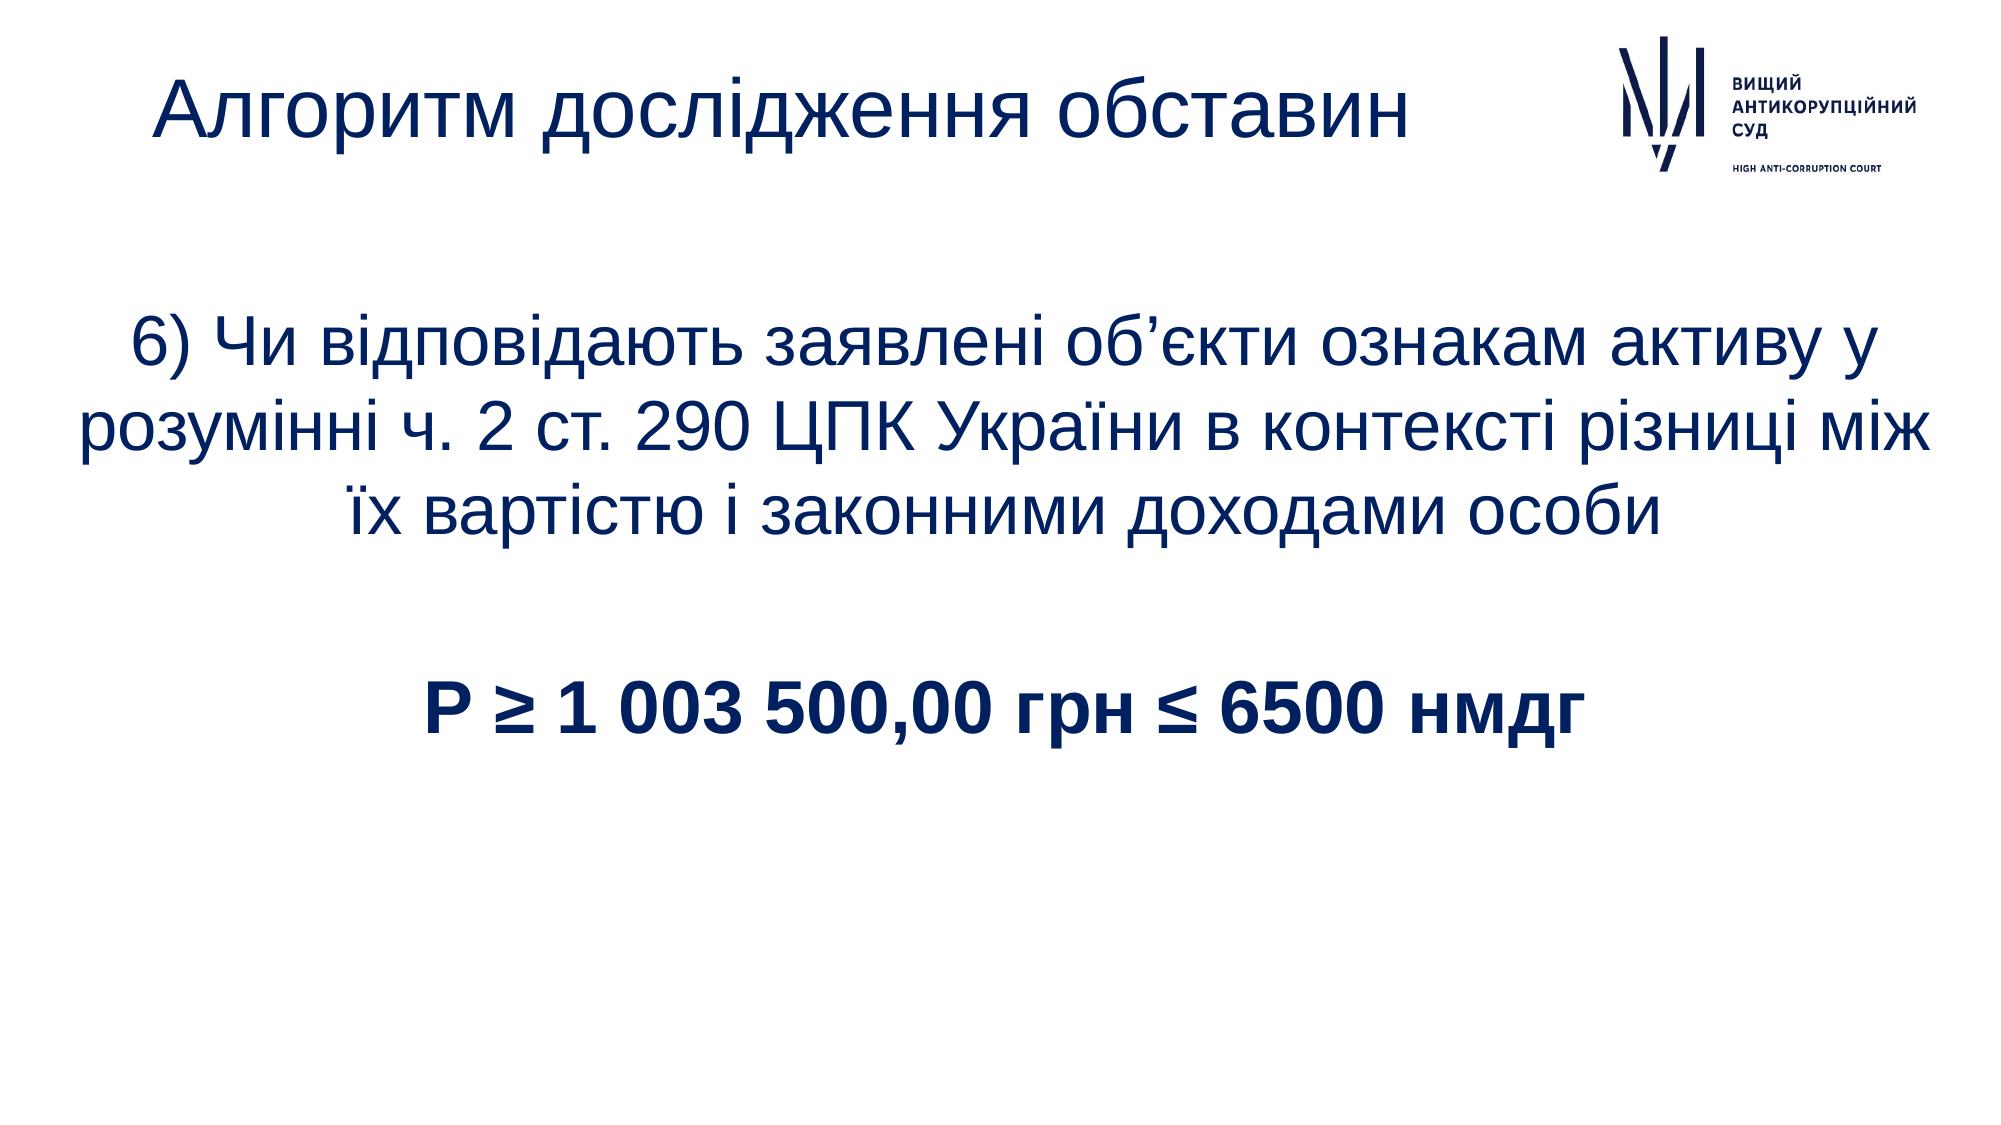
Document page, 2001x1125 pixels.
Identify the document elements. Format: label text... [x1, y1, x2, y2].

title Алгоритм дослідження обставин [137, 1, 1534, 194]
picture [1534, 0, 2000, 254]
list 6) Чи відповідають заявлені об’єкти ознакам активу у розумінні ч. 2 ст. 290 ЦПК України в контексті різниці між їх вартістю і законними доходами особи Р ≥ 1 003 500,00 грн ≤ 6500 нмдг [53, 194, 1958, 1093]
